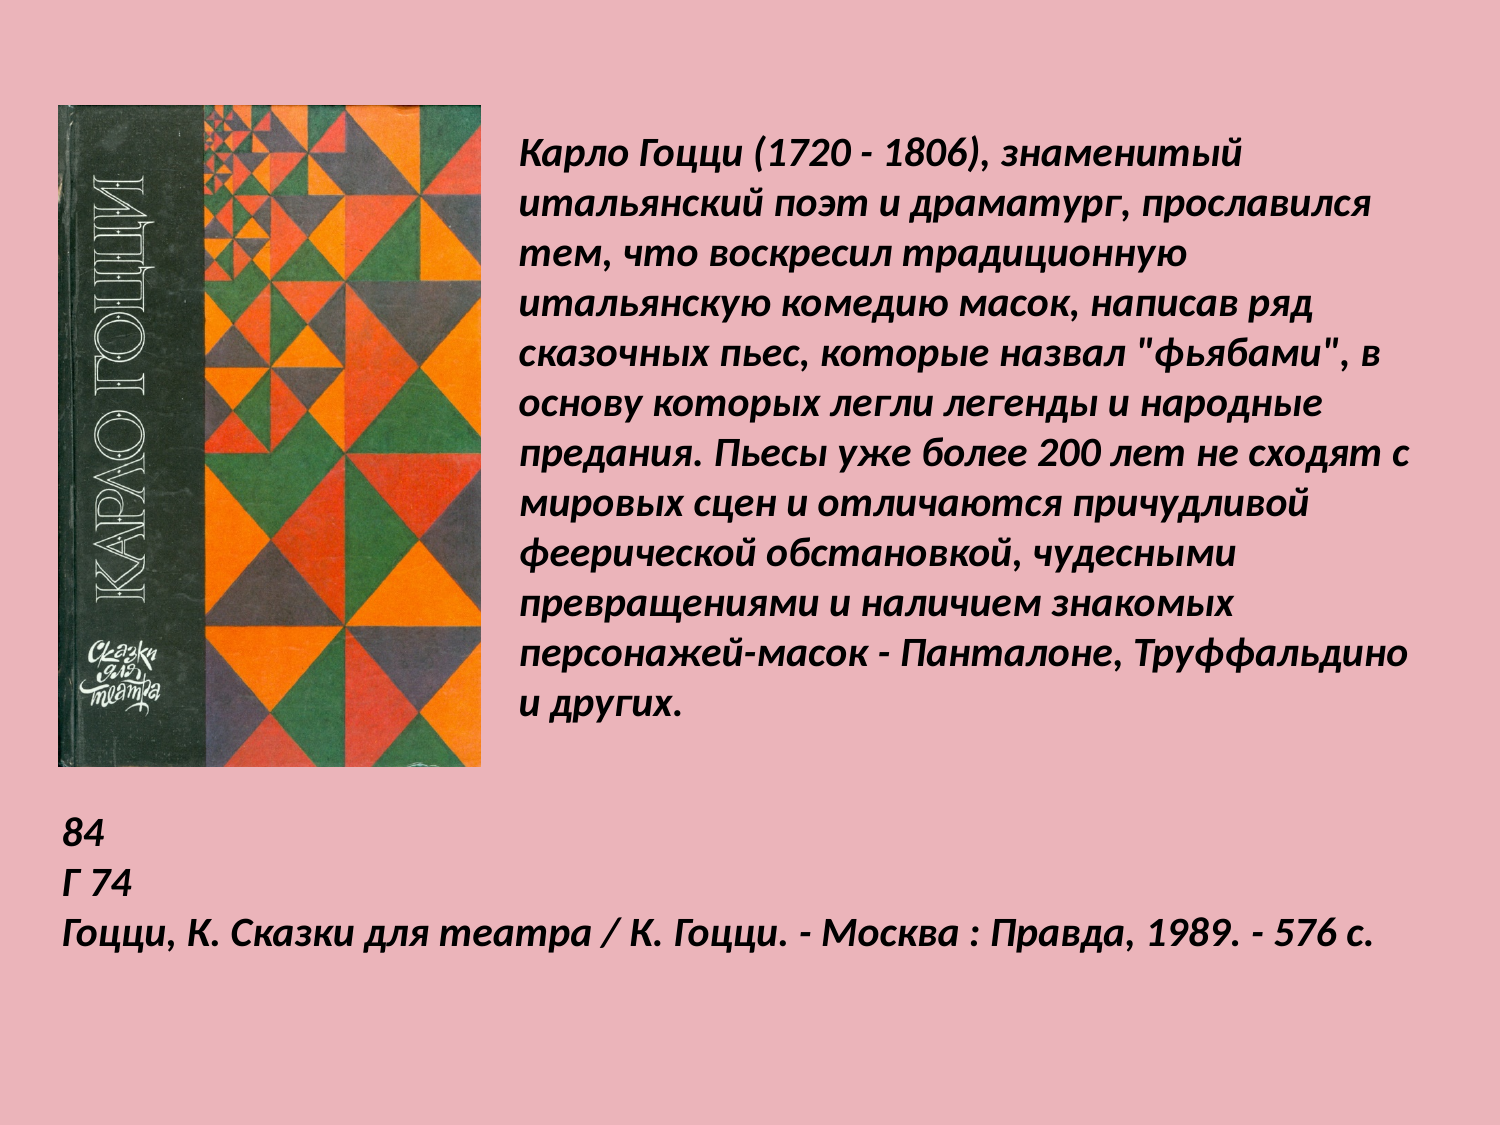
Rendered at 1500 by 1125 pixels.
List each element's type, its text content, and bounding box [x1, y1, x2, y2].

picture [58, 105, 481, 768]
text_box Карло Гоцци (1720 - 1806), знаменитый итальянский поэт и драматург, прославился тем, что воскресил традиционную итальянскую комедию масок, написав ряд сказочных пьес, которые назвал "фьябами", в основу которых легли легенды и народные предания. Пьесы уже более 200 лет не сходят с мировых сцен и отличаются причудливой феерической обстановкой, чудесными превращениями и наличием знакомых персонажей-масок - Панталоне, Труффальдино и других. [503, 117, 1430, 733]
text_box 84 Г 74 Гоцци, К. Сказки для театра / К. Гоцци. - Москва : Правда, 1989. - 576 с. [46, 796, 1395, 962]
